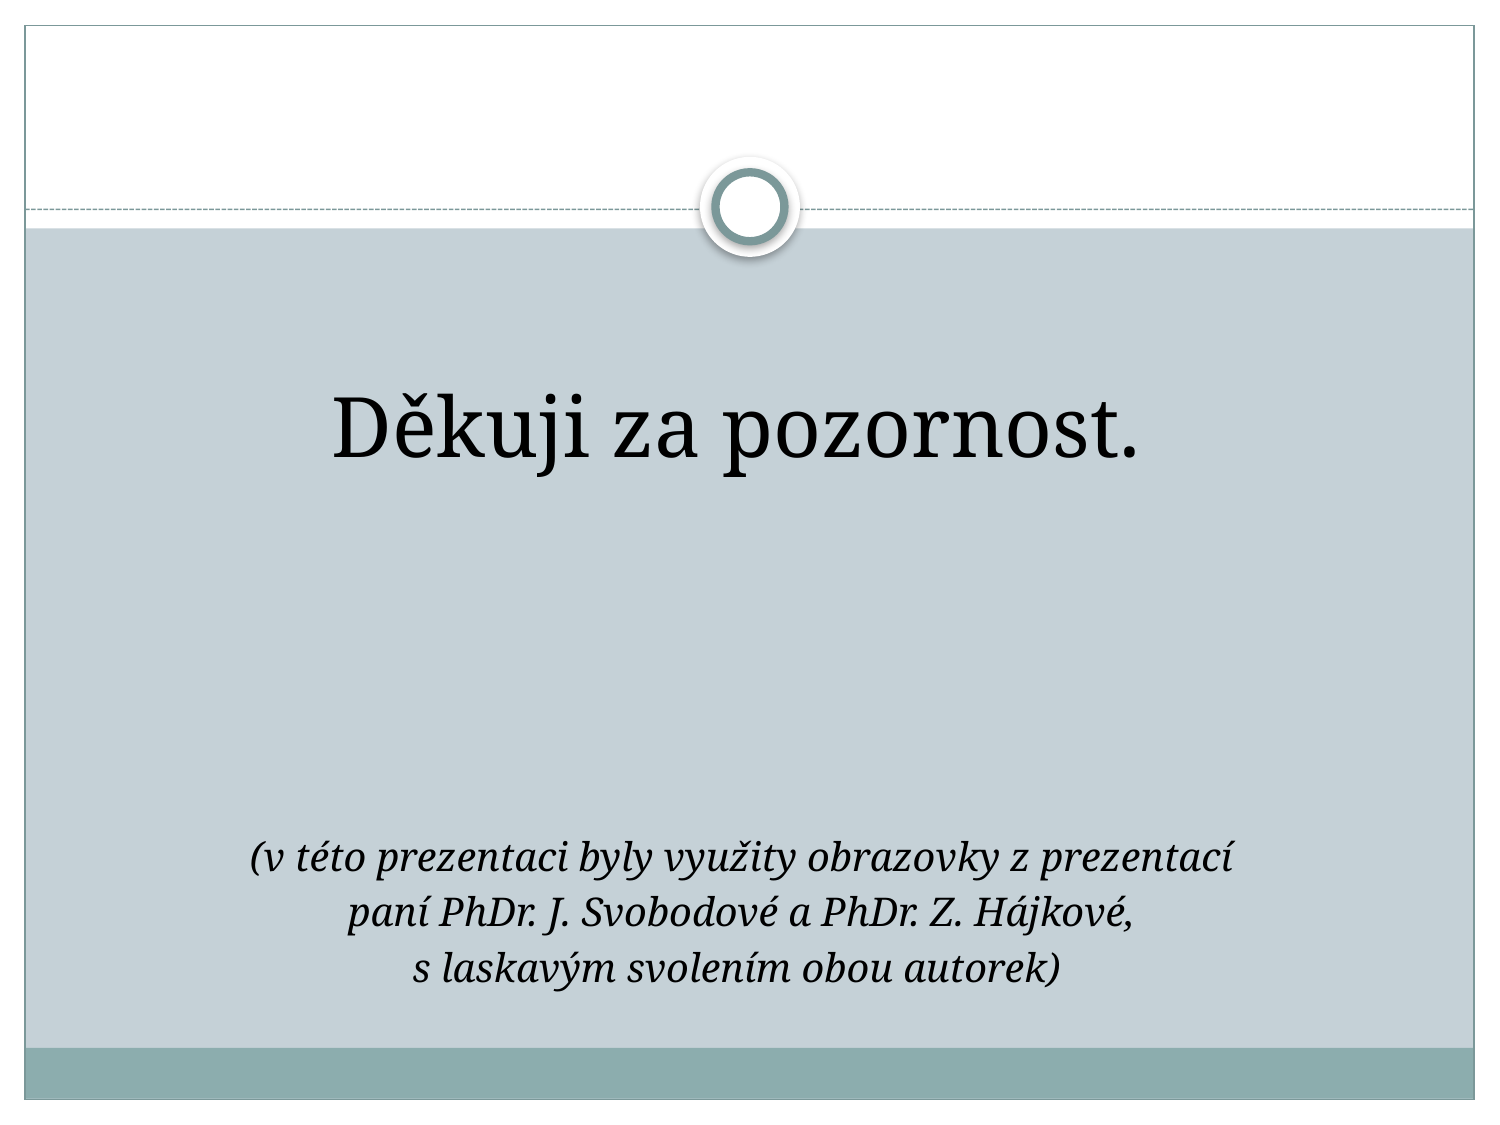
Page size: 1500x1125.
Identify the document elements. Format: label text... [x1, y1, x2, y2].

list Děkuji za pozornost. (v této prezentaci byly využity obrazovky z prezentací paní PhDr. J. Svobodové a PhDr. Z. Hájkové, s laskavým svolením obou autorek) [49, 250, 1445, 1001]
